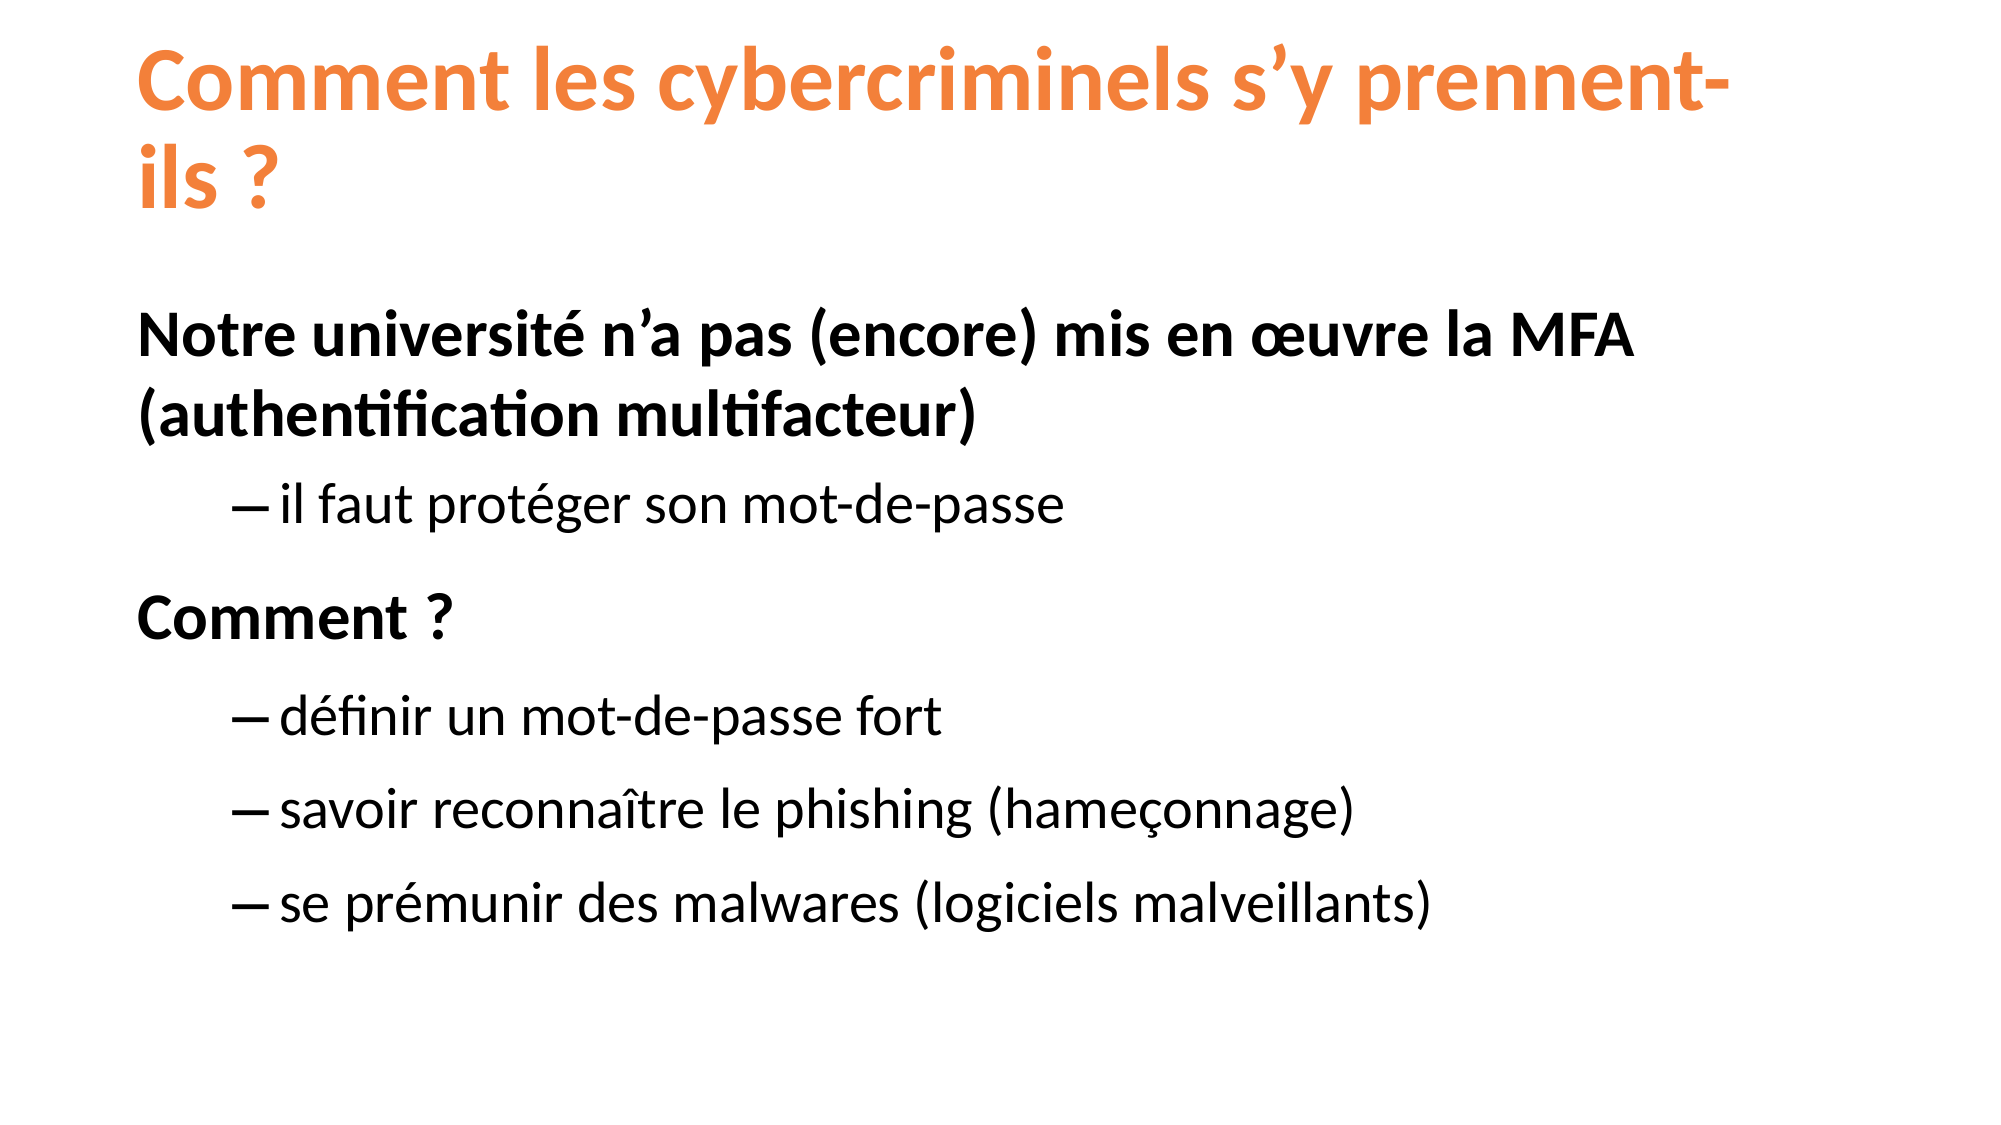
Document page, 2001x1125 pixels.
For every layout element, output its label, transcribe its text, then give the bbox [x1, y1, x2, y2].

text_box Comment les cybercriminels s’y prennent-ils ? [137, 0, 1863, 237]
text_box Notre université n’a pas (encore) mis en œuvre la MFA (authentification multifacteur) il faut protéger son mot-de-passe Comment ? définir un mot-de-passe fort savoir reconnaître le phishing (hameçonnage) se prémunir des malwares (logiciels malveillants) [137, 248, 1863, 1014]
